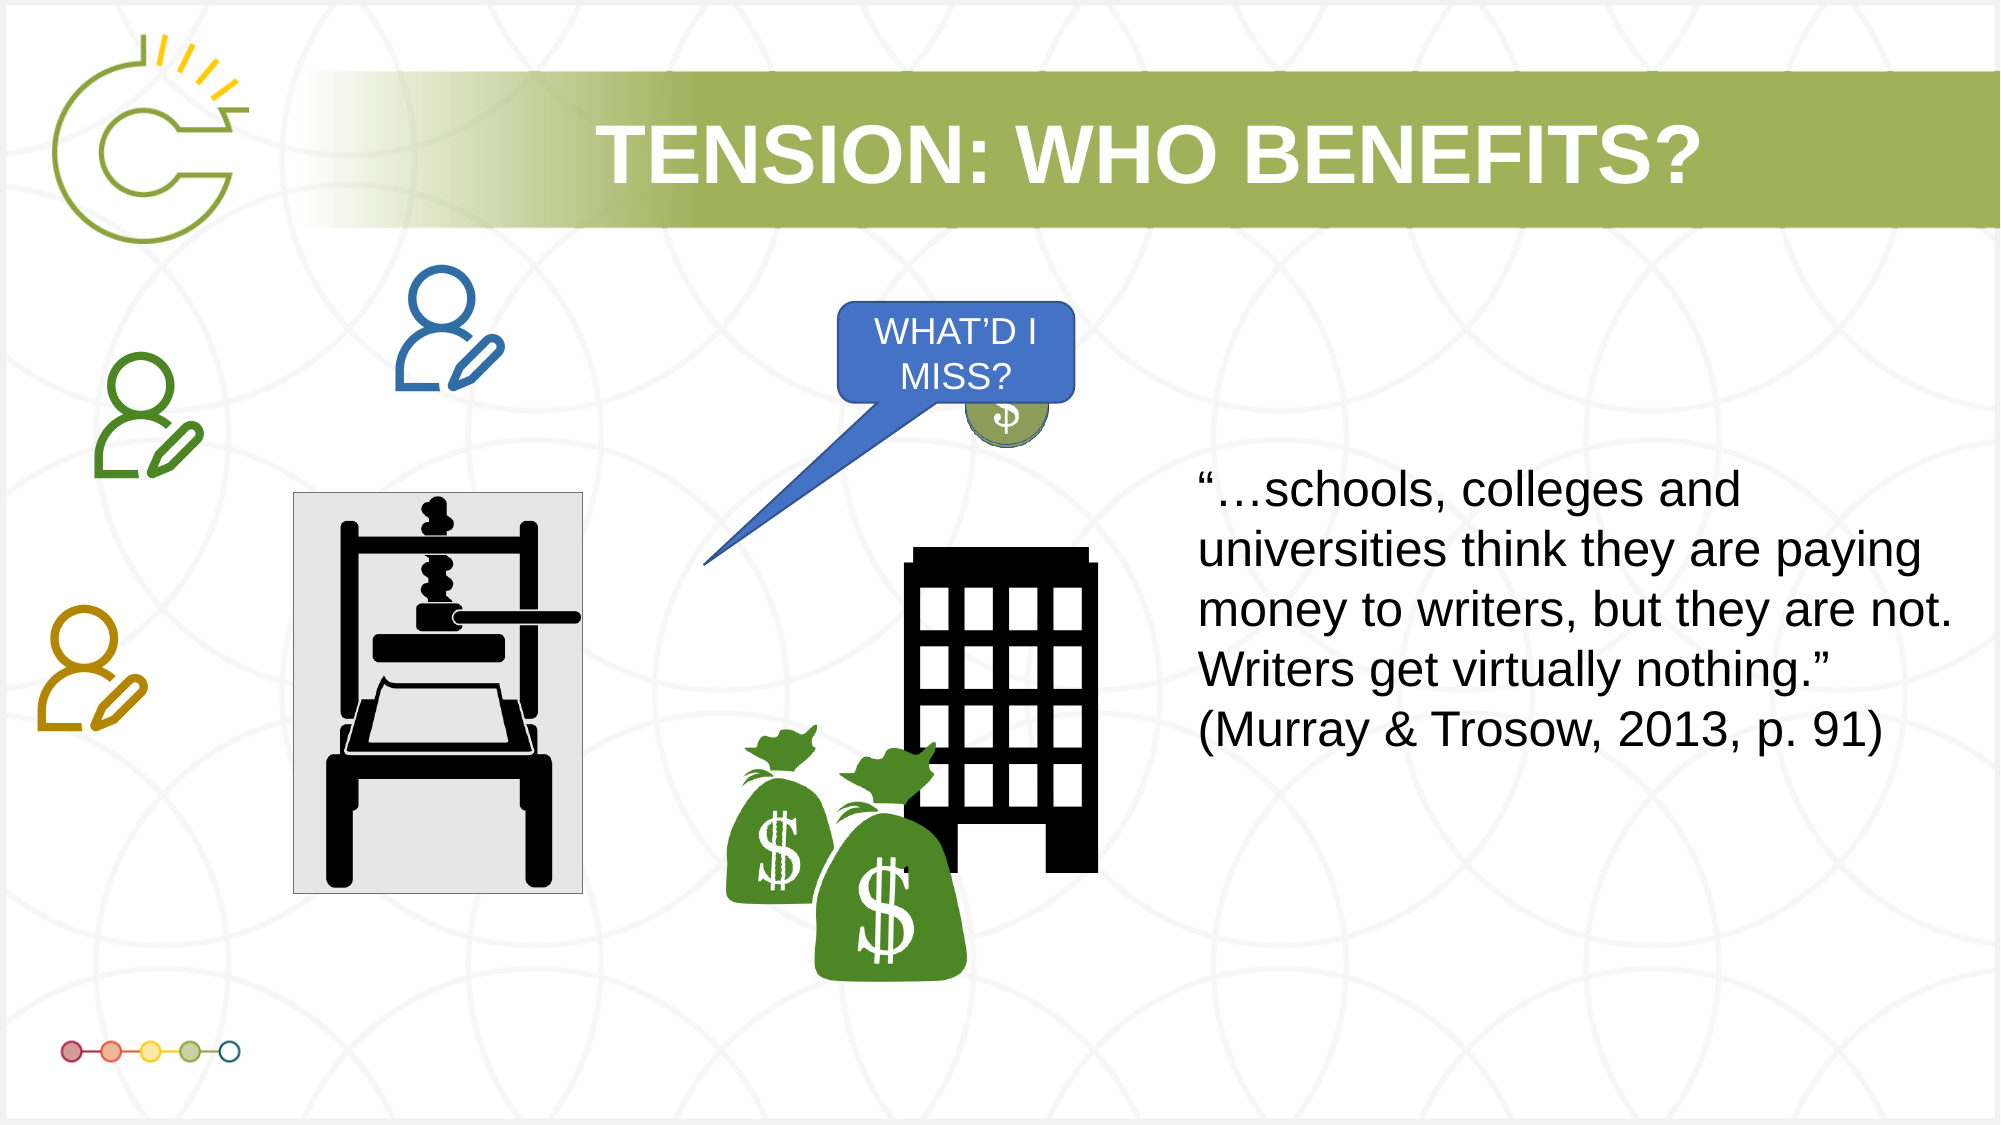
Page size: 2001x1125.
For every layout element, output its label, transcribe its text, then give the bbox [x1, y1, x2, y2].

title TENSION: WHO BENEFITS? [438, 85, 1863, 240]
text_box WHAT’D I MISS? [702, 300, 1076, 566]
picture [0, 0, 2001, 1125]
text_box “…schools, colleges and universities think they are paying money to writers, but they are not. Writers get virtually nothing.” (Murray & Trosow, 2013, p. 91) [1182, 449, 2000, 764]
